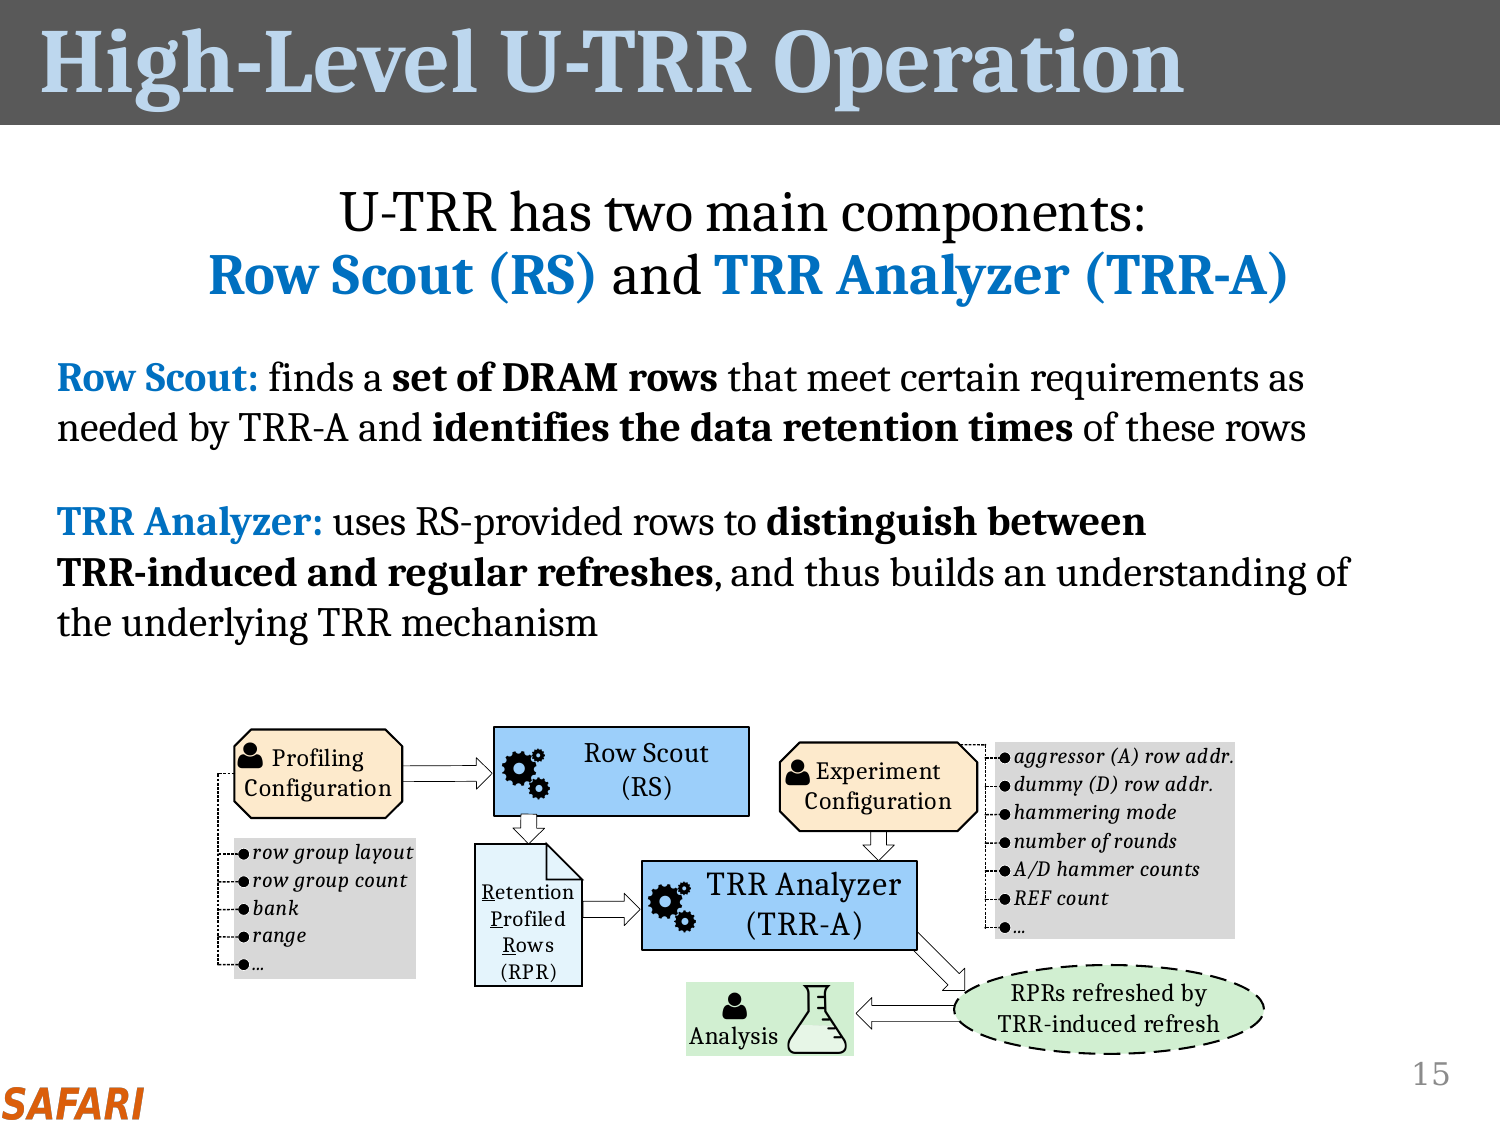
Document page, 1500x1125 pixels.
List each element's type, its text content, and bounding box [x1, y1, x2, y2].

title High-Level U-TRR Operation [24, 0, 1500, 125]
list U-TRR has two main components: Row Scout (RS) and TRR Analyzer (TRR-A) [37, 173, 1463, 324]
picture [215, 724, 1266, 1063]
picture [2, 1087, 144, 1120]
text_box Row Scout: finds a set of DRAM rows that meet certain requirements as needed by TRR-A and identifies the data retention times of these rows [42, 342, 1403, 458]
text_box TRR Analyzer: uses RS-provided rows to distinguish between TRR-induced and regular refreshes, and thus builds an understanding of the underlying TRR mechanism [42, 486, 1403, 652]
